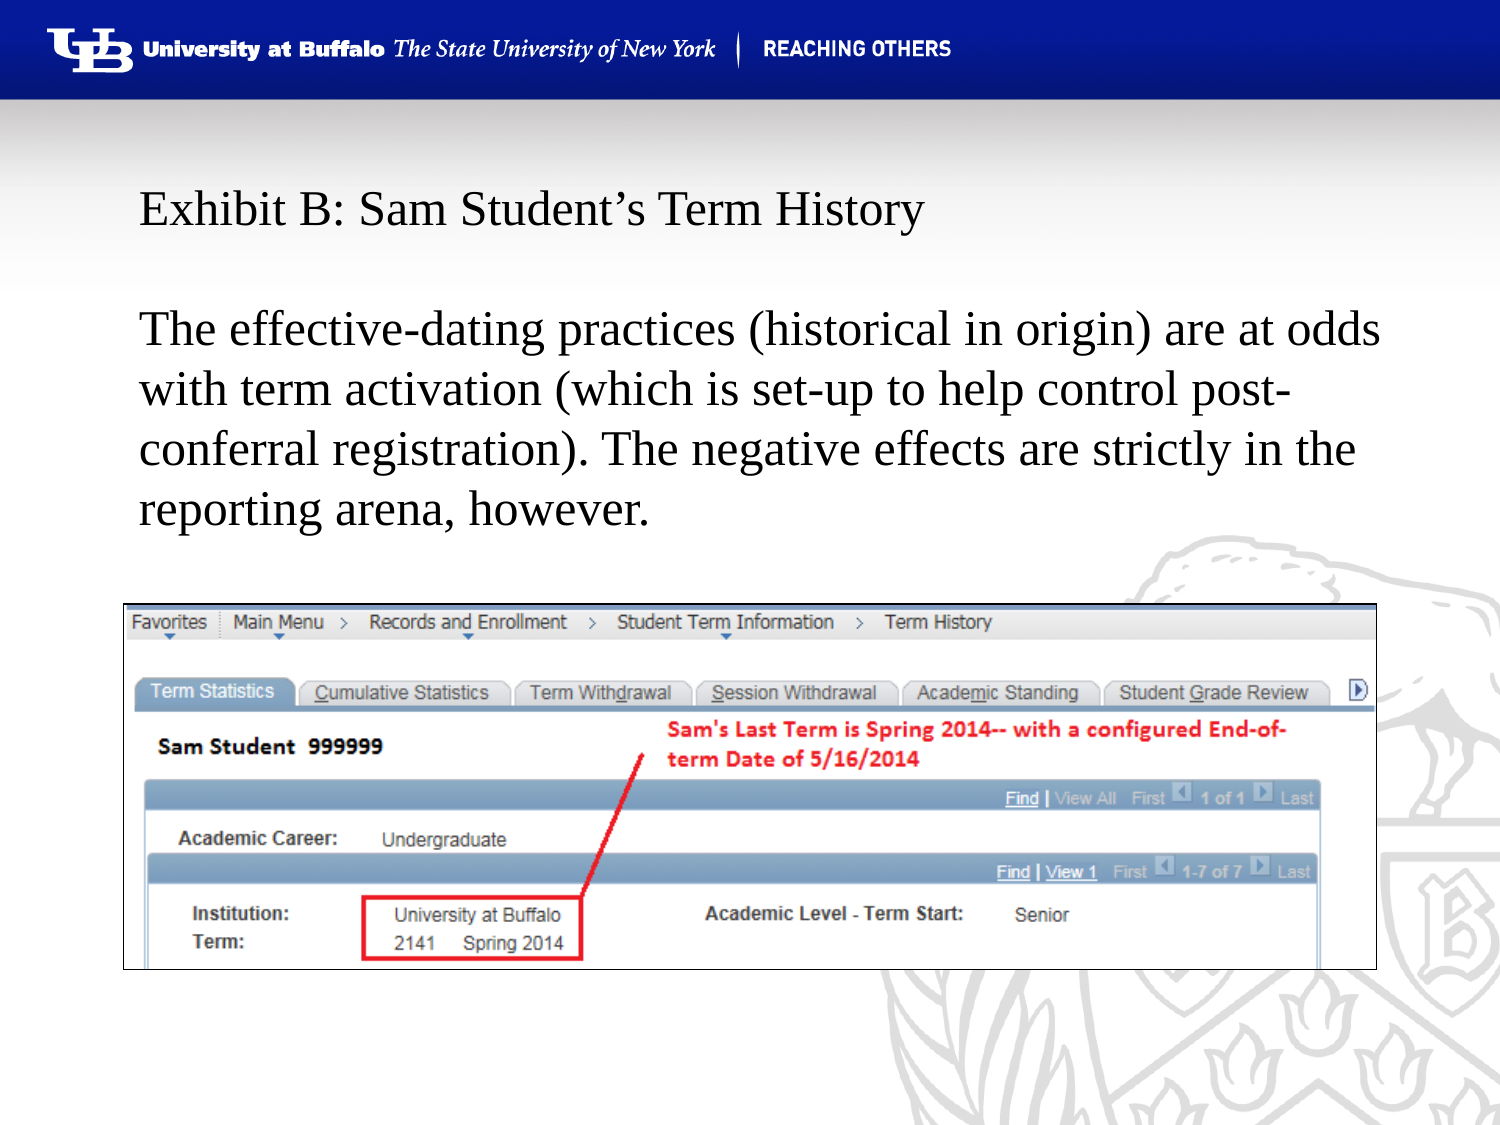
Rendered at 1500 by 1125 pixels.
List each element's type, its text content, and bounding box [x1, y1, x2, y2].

text_box [112, 224, 1338, 988]
text_box Exhibit B: Sam Student’s Term History The effective-dating practices (historical in origin) are at odds with term activation (which is set-up to help control post-conferral registration). The negative effects are strictly in the reporting arena, however. [124, 168, 1413, 544]
picture [0, 0, 1500, 1125]
